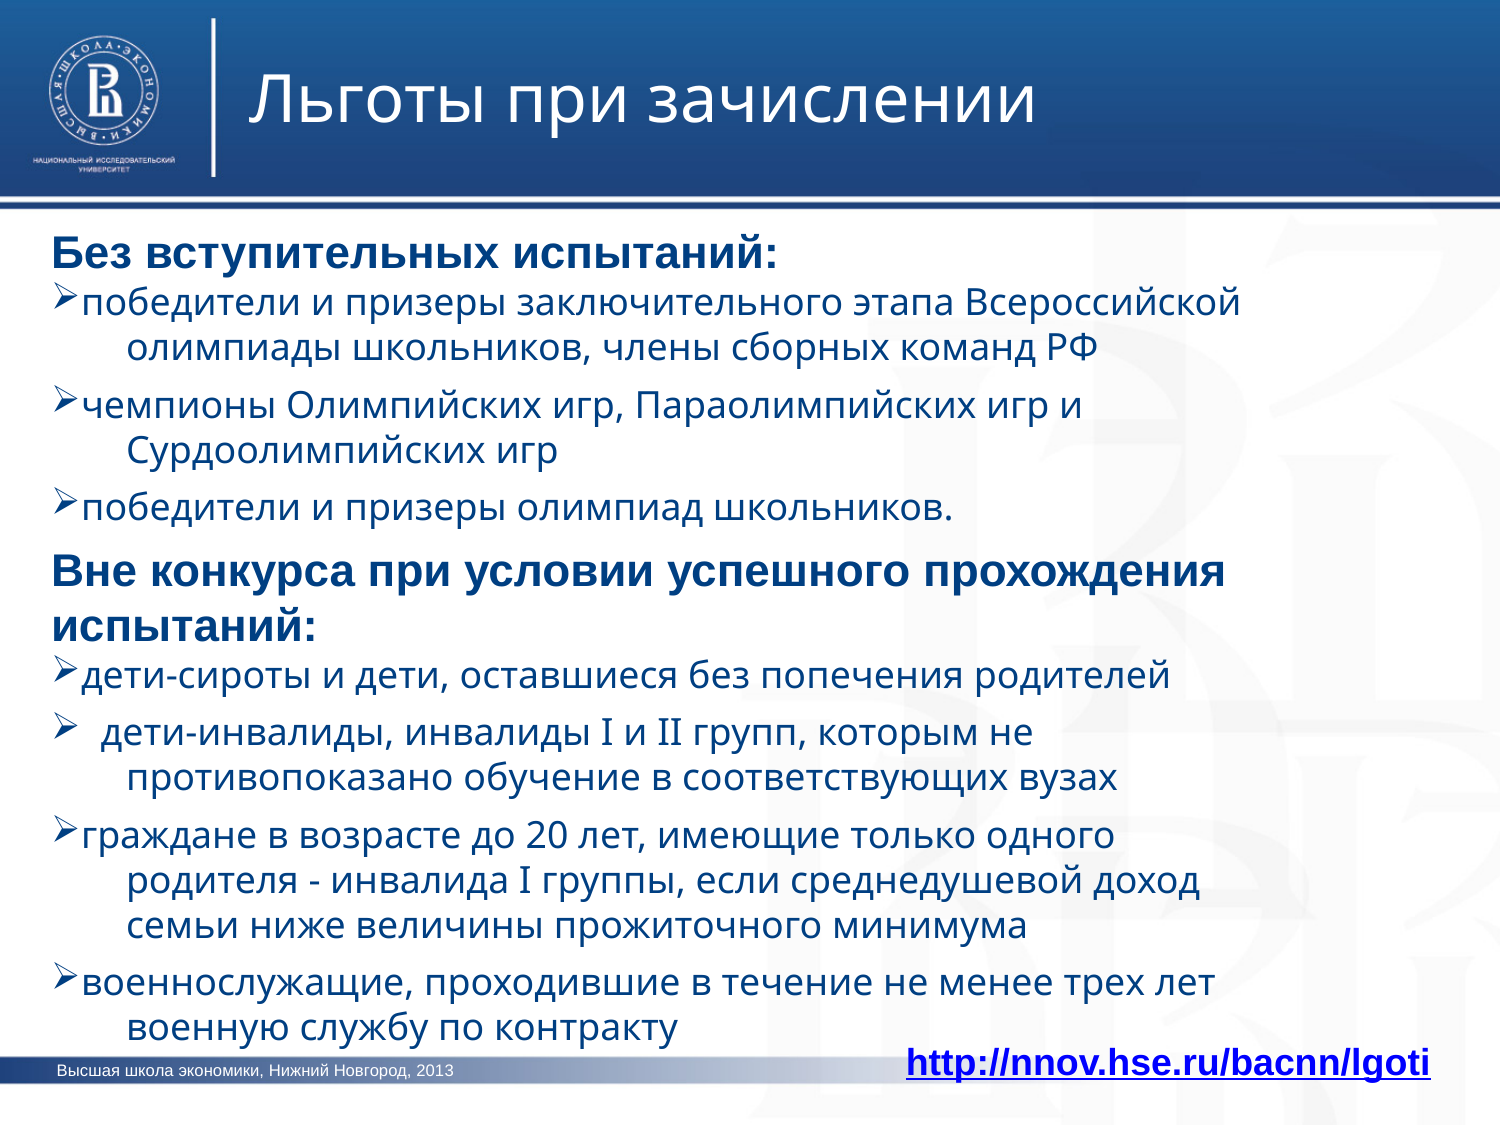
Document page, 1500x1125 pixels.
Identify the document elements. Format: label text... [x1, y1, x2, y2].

text_box Льготы при зачислении [234, 18, 1461, 172]
text_box http://nnov.hse.ru/bacnn/lgoti [891, 1030, 1447, 1091]
text_box Без вступительных испытаний: победители и призеры заключительного этапа Всероссийской олимпиады школьников, члены сборных команд РФ чемпионы Олимпийских игр, Параолимпийских игр и Сурдоолимпийских игр победители и призеры олимпиад школьников. Вне конкурса при условии успешного прохождения испытаний: дети-сироты и дети, оставшиеся без попечения родителей дети-инвалиды, инвалиды I и II групп, которым не противопоказано обучение в соответствующих вузах граждане в возрасте до 20 лет, имеющие только одного родителя - инвалида I группы, если среднедушевой доход семьи ниже величины прожиточного минимума военнослужащие, проходившие в течение не менее трех лет военную службу по контракту [36, 215, 1312, 1114]
picture [0, 0, 1500, 1125]
